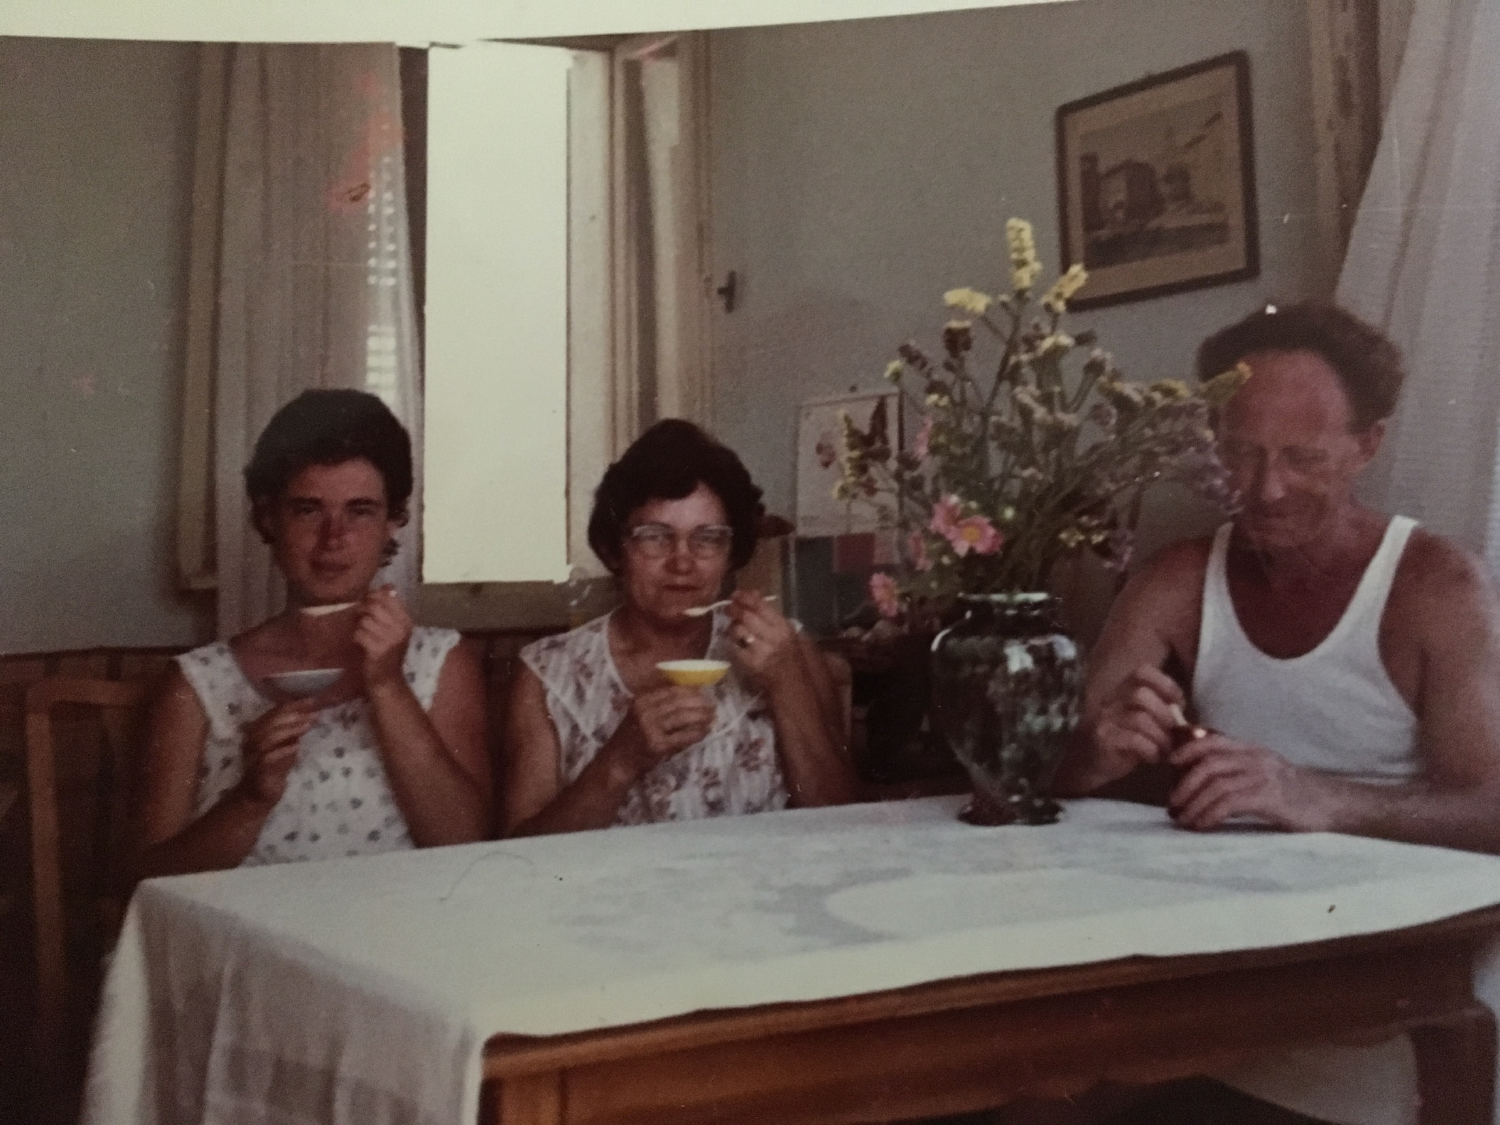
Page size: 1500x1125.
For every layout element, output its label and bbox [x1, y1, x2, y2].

list [0, 0, 1500, 1125]
